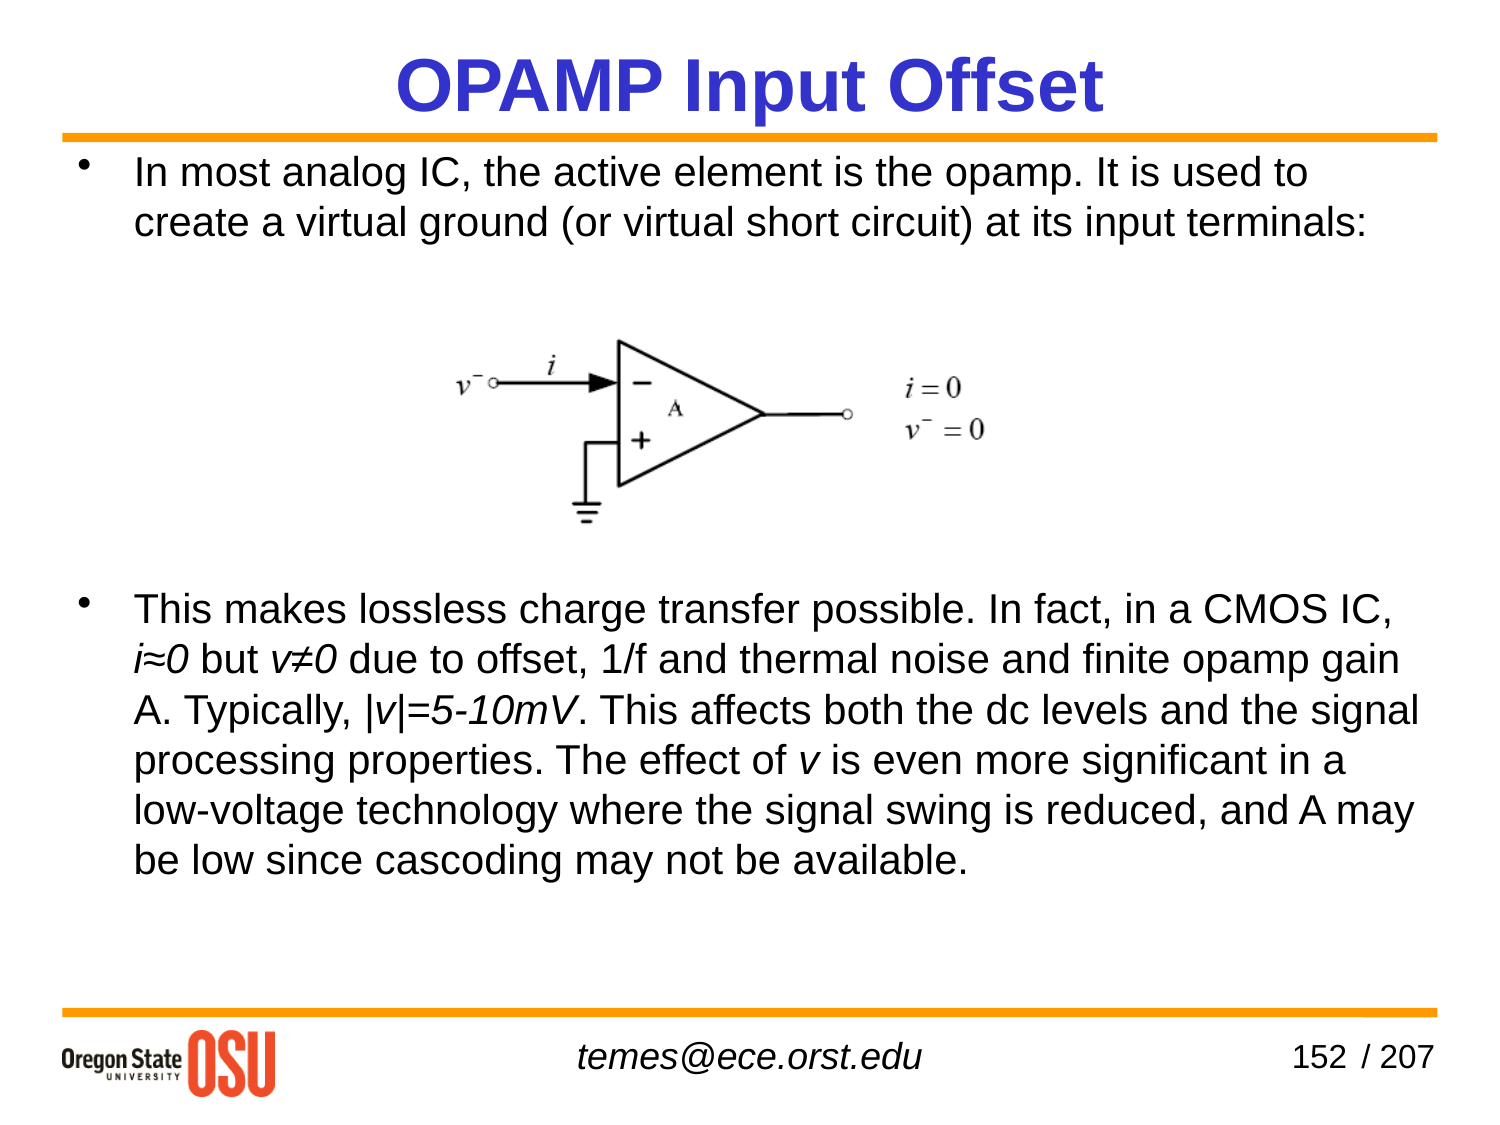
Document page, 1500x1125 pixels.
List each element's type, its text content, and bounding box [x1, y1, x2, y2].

picture [442, 316, 1013, 538]
title OPAMP Input Offset [112, 24, 1388, 137]
text_box This makes lossless charge transfer possible. In fact, in a CMOS IC, i≈0 but v≠0 due to offset, 1/f and thermal noise and finite opamp gain A. Typically, |v|=5-10mV. This affects both the dc levels and the signal processing properties. The effect of v is even more significant in a low-voltage technology where the signal swing is reduced, and A may be low since cascoding may not be available. [62, 574, 1438, 1013]
list In most analog IC, the active element is the opamp. It is used to create a virtual ground (or virtual short circuit) at its input terminals: [62, 137, 1438, 350]
picture [62, 1013, 275, 1113]
slide_number 152 [1153, 1025, 1363, 1085]
